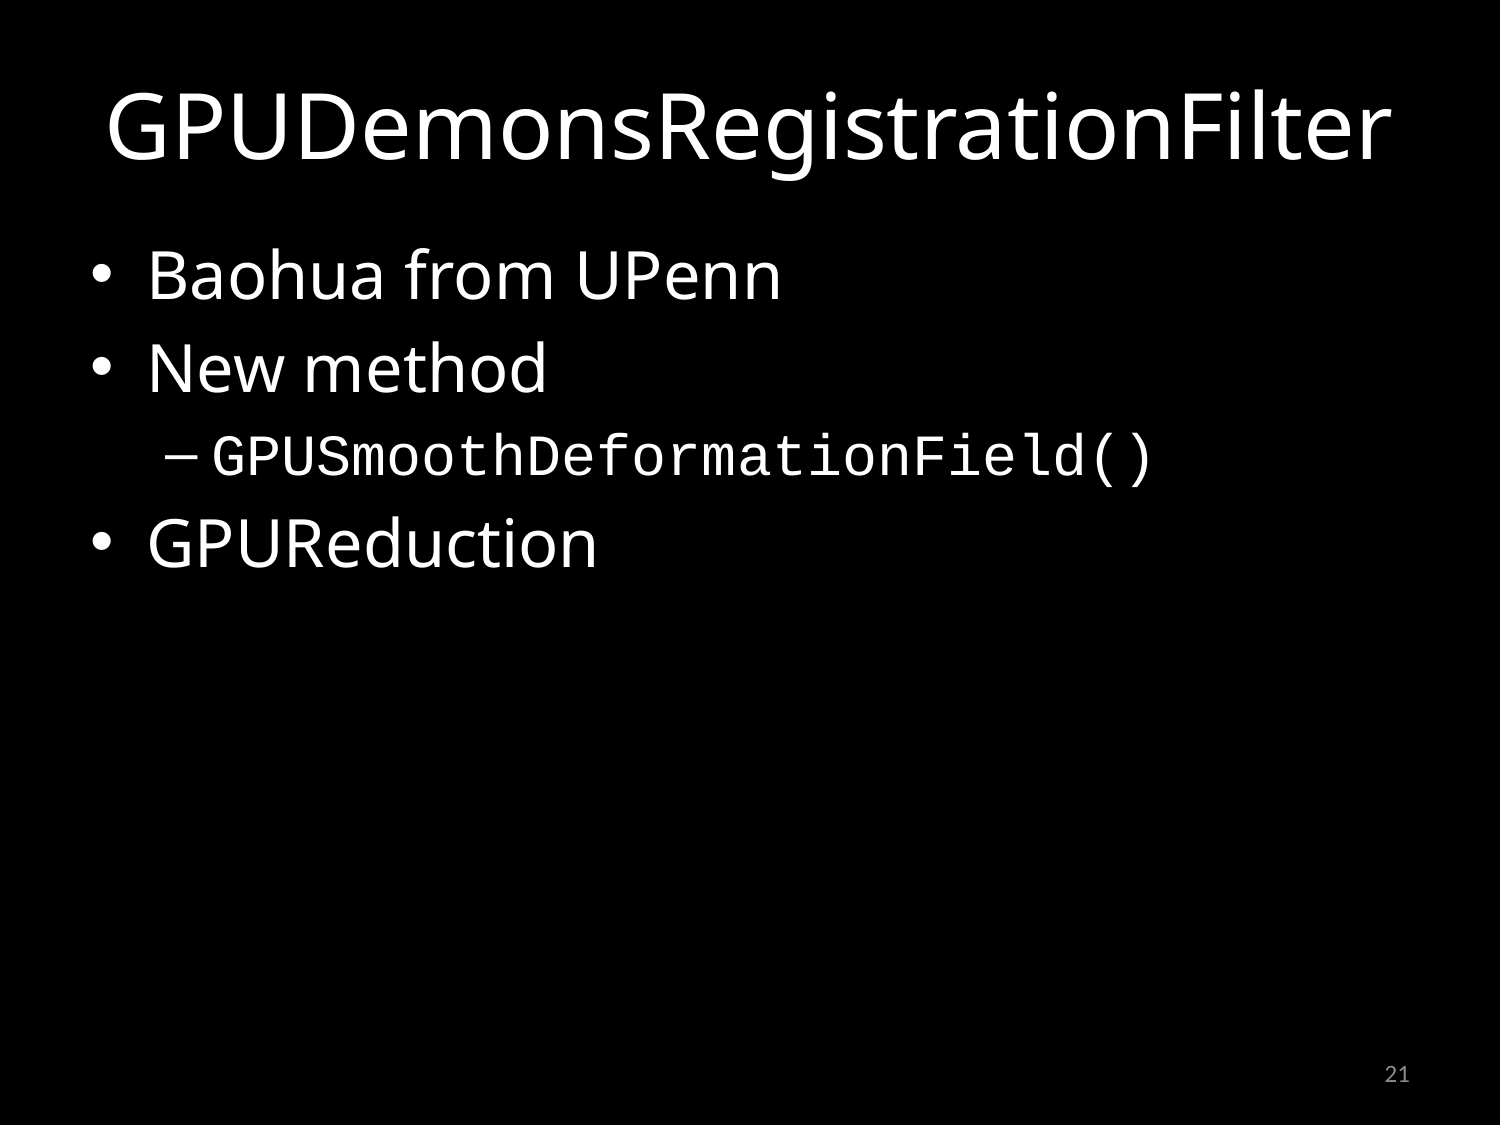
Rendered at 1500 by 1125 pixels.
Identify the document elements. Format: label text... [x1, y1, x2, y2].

title GPUDemonsRegistrationFilter [75, 45, 1425, 200]
slide_number 21 [1074, 1042, 1425, 1103]
list Baohua from UPenn New method GPUSmoothDeformationField() GPUReduction [75, 224, 1425, 1005]
